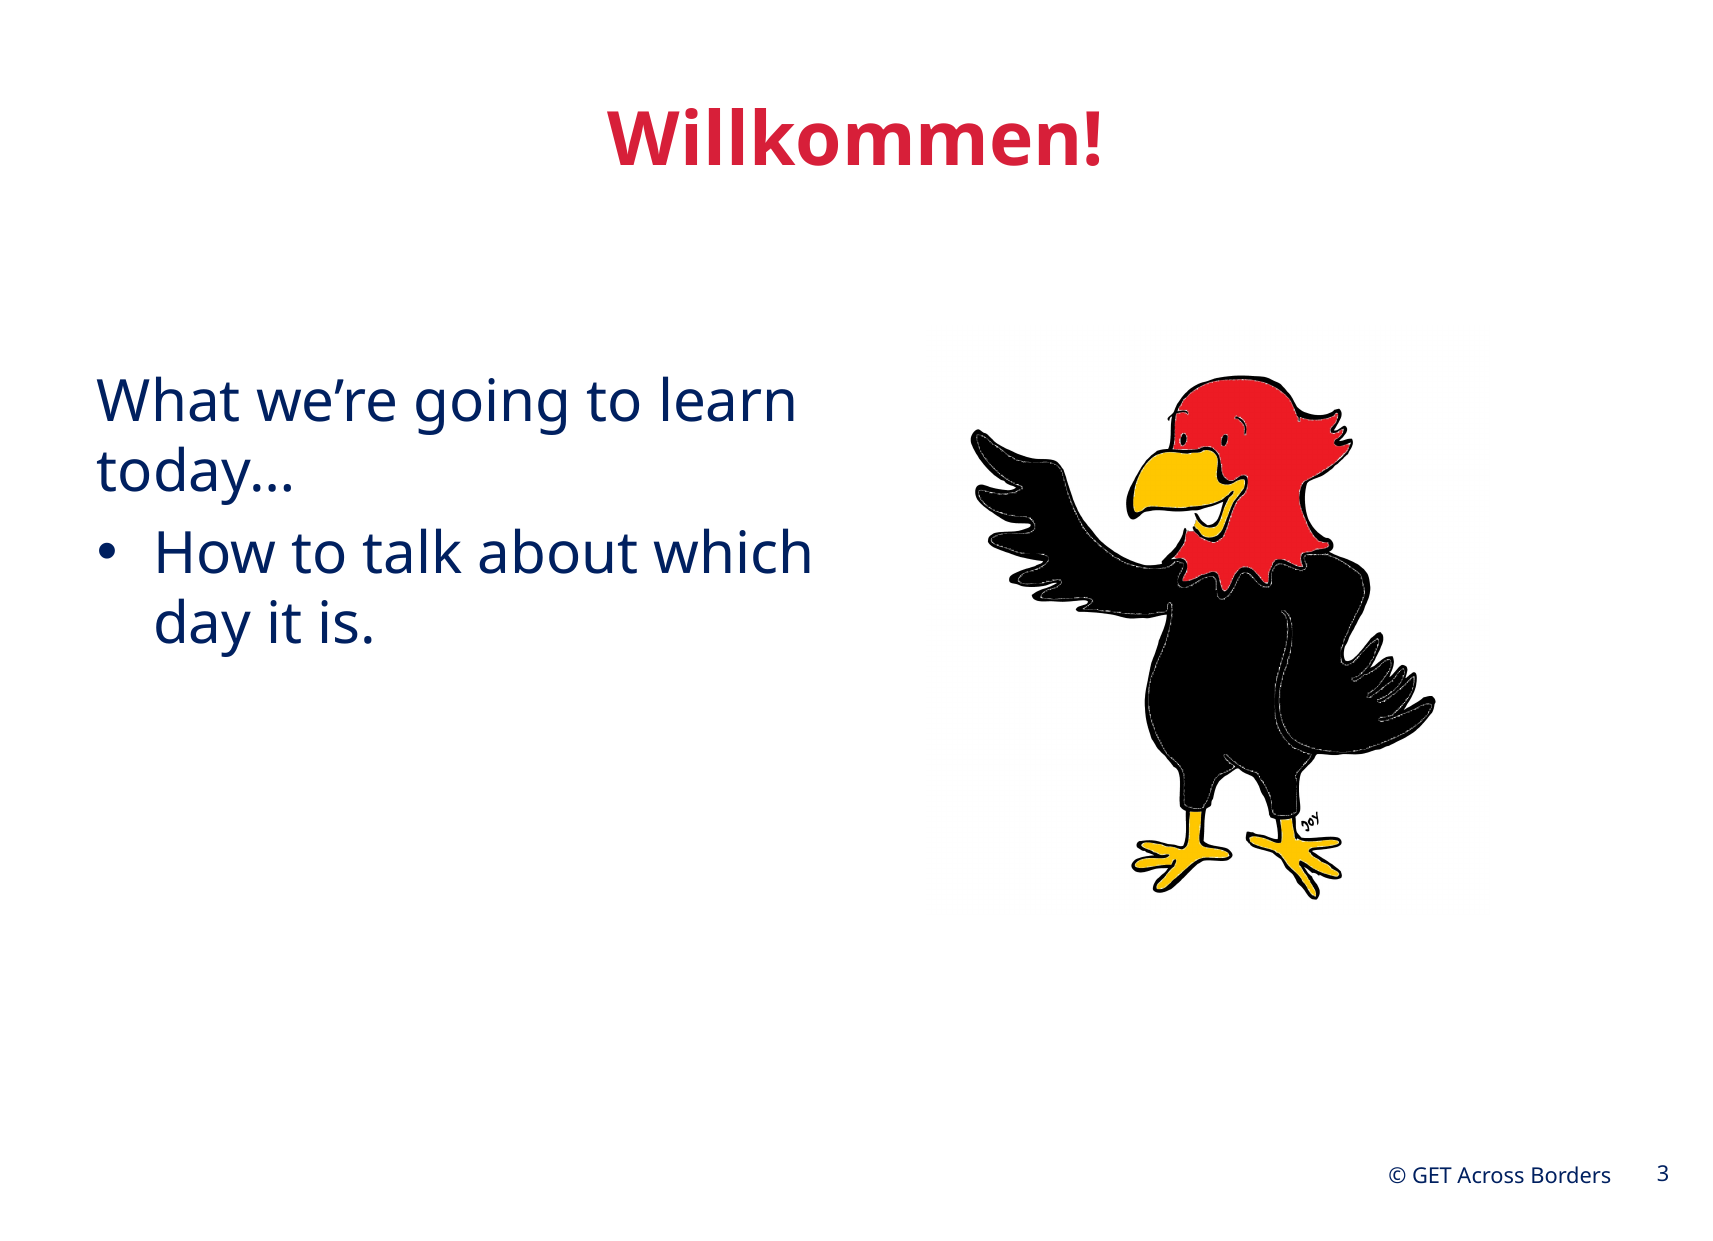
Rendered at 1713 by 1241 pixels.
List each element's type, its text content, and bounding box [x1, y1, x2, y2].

title Willkommen! [85, 32, 1627, 239]
text_box © GET Across Borders [1048, 1141, 1613, 1208]
slide_number 3 [1613, 1141, 1713, 1208]
list What we’re going to learn today… How to talk about which day it is. [81, 355, 840, 1175]
picture [926, 325, 1490, 915]
